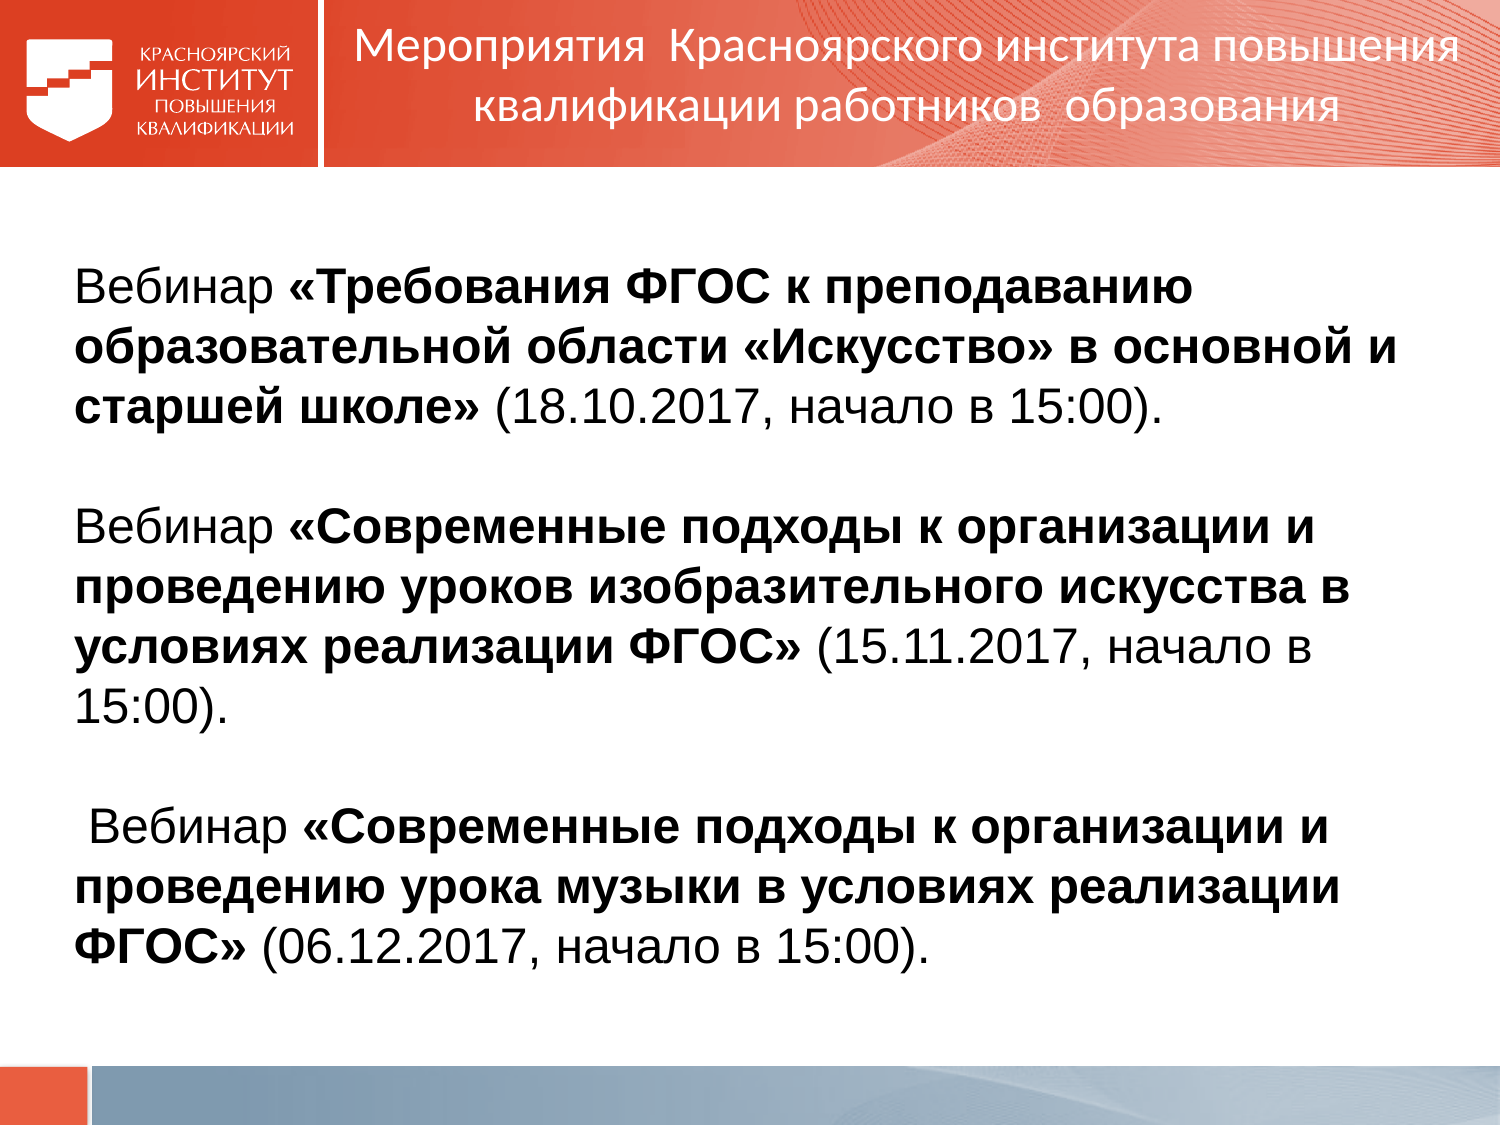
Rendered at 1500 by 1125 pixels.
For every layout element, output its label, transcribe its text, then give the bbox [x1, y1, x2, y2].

picture [324, 0, 1500, 167]
picture [0, 0, 318, 167]
title Мероприятия Красноярского института повышения квалификации работников образования [333, 31, 1481, 181]
text_box Вебинар «Требования ФГОС к преподаванию образовательной области «Искусство» в основной и старшей школе» (18.10.2017, начало в 15:00). Вебинар «Современные подходы к организации и проведению уроков изобразительного искусства в условиях реализации ФГОС» (15.11.2017, начало в 15:00). Вебинар «Современные подходы к организации и проведению урока музыки в условиях реализации ФГОС» (06.12.2017, начало в 15:00). [59, 245, 1455, 1125]
